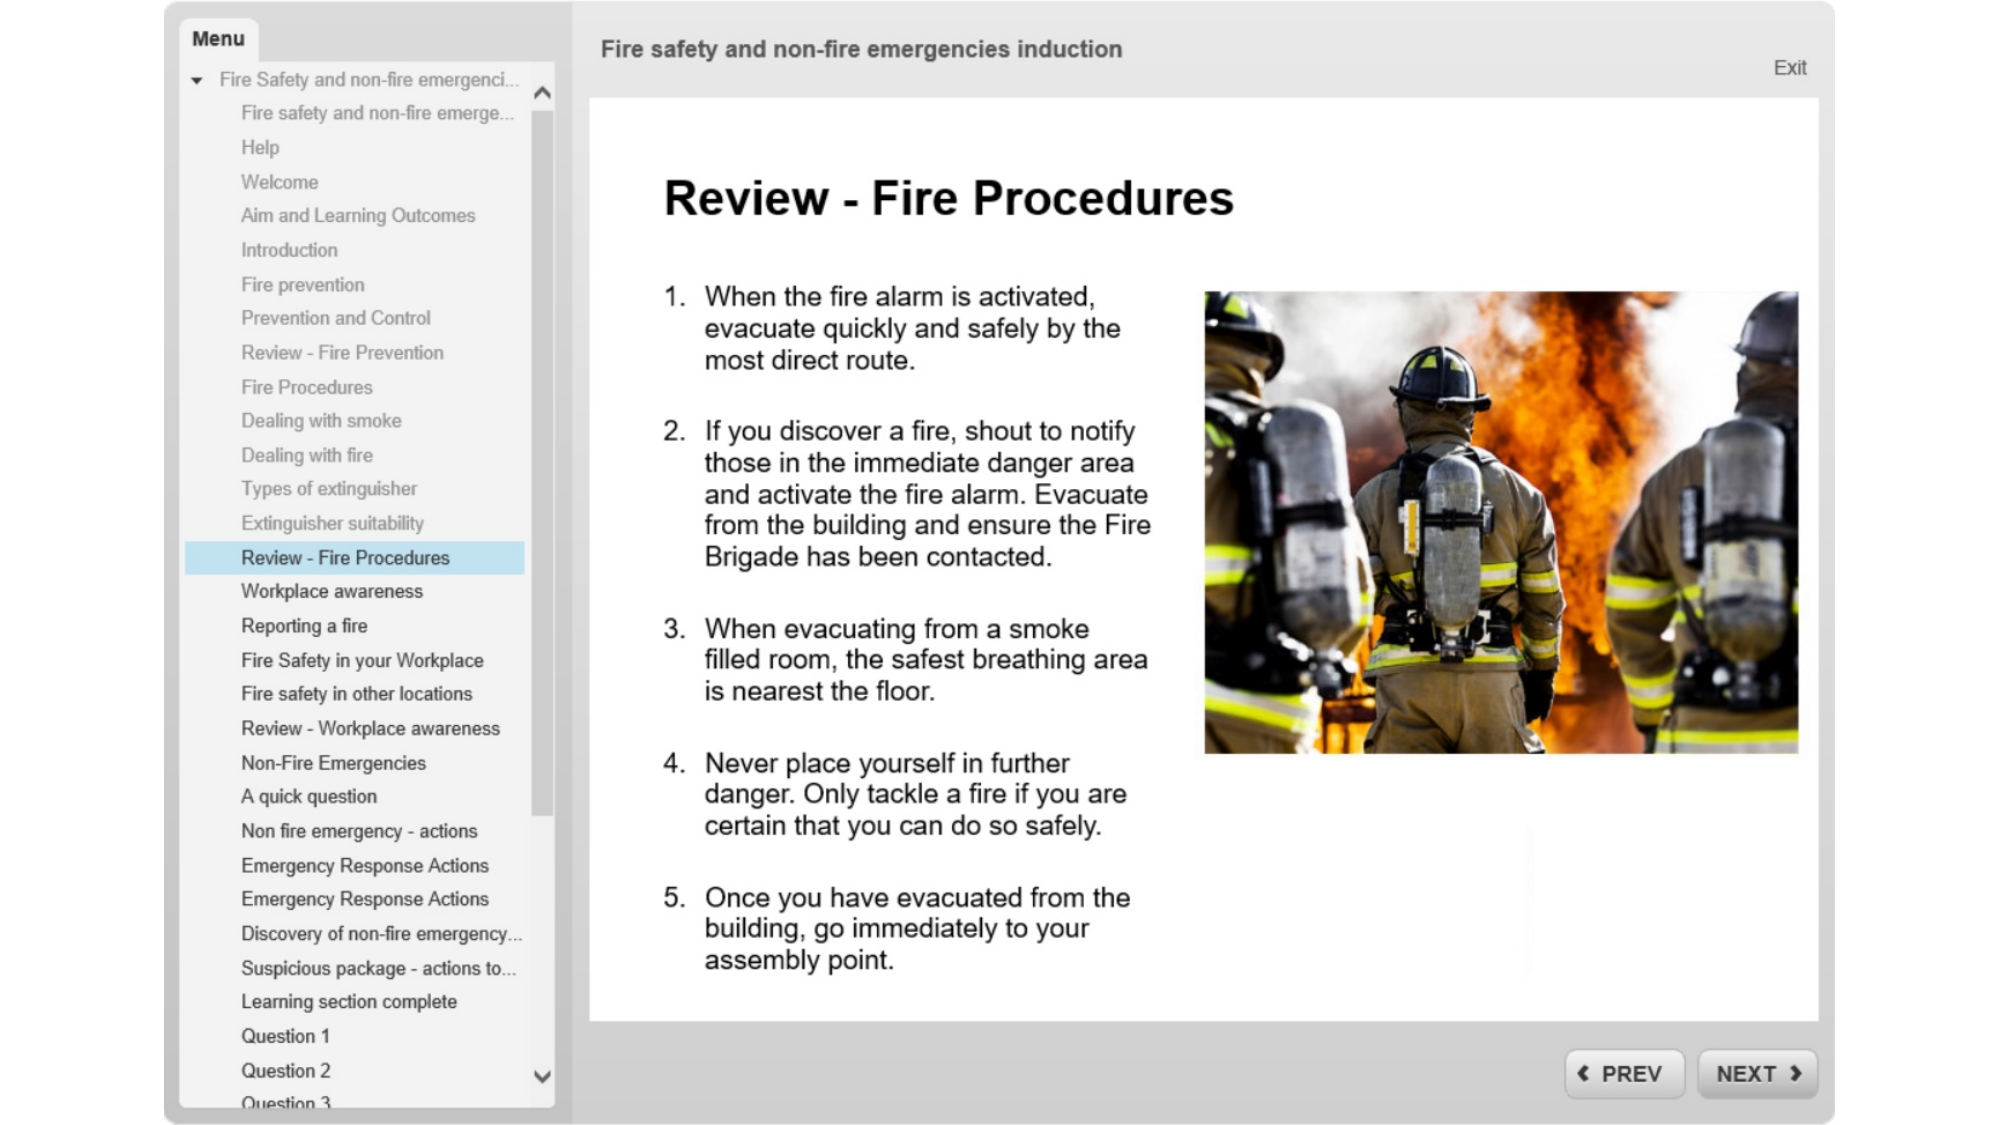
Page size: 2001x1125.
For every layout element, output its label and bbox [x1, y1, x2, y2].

picture [164, 0, 1835, 1125]
